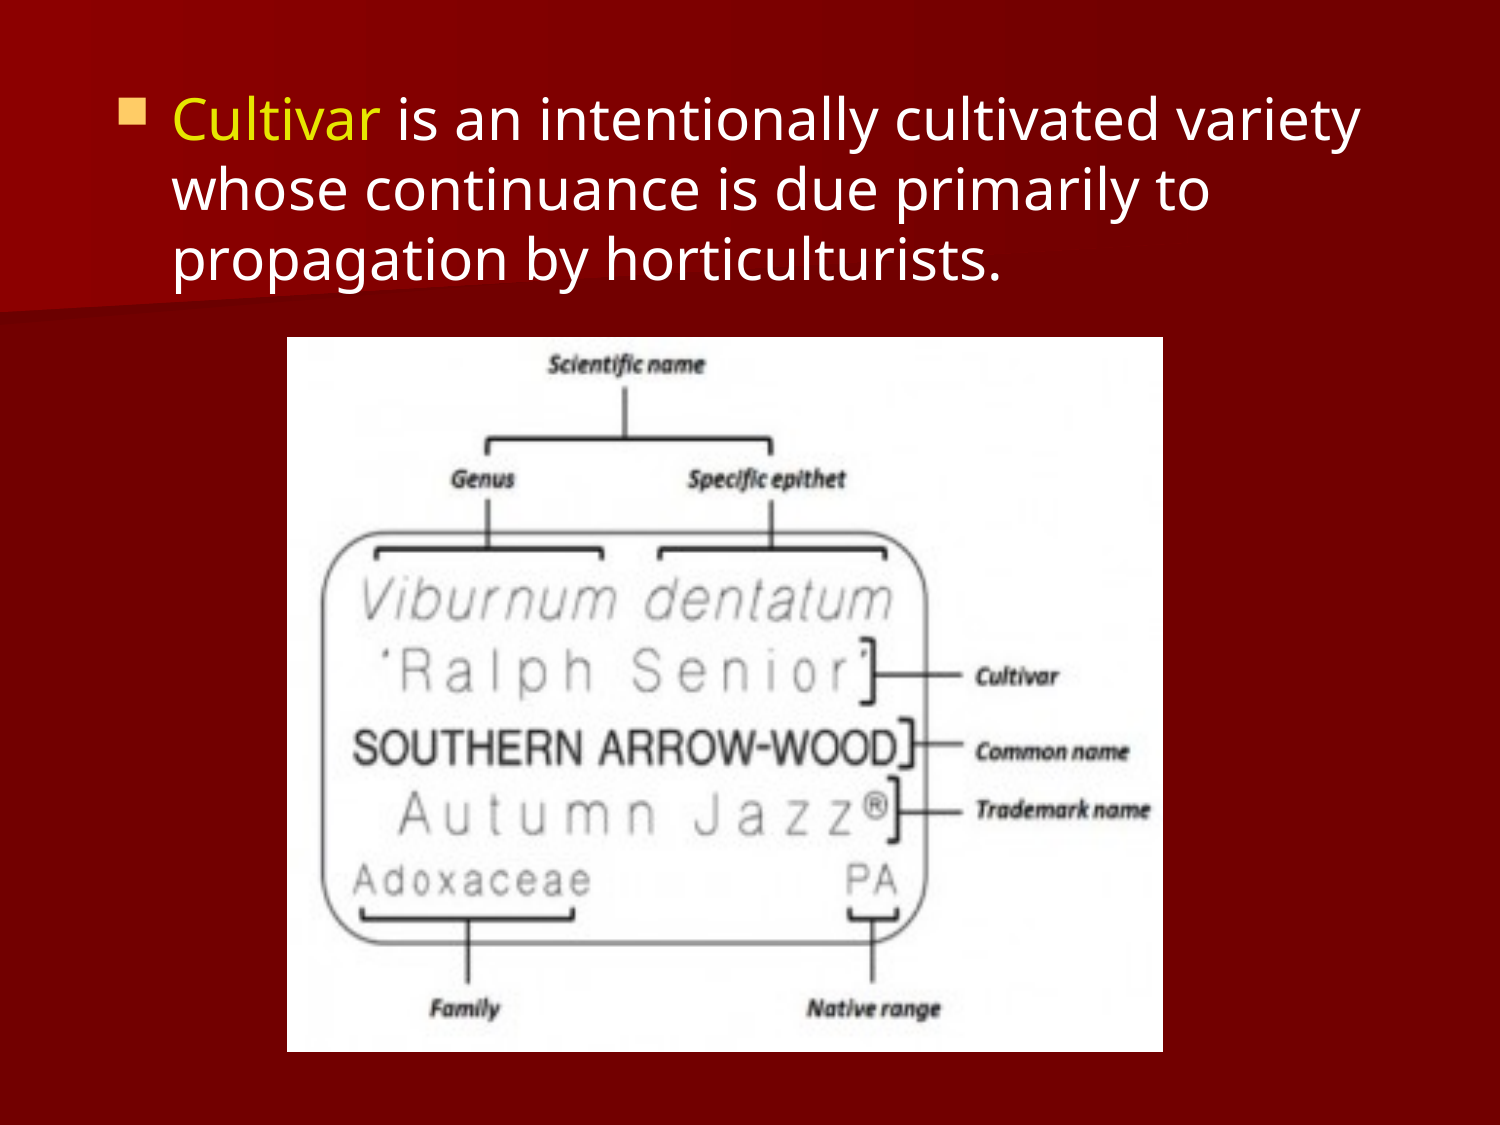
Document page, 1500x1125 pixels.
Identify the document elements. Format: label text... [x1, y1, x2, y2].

list Cultivar is an intentionally cultivated variety whose continuance is due primarily to propagation by horticulturists. [99, 75, 1450, 1025]
picture [287, 337, 1163, 1052]
